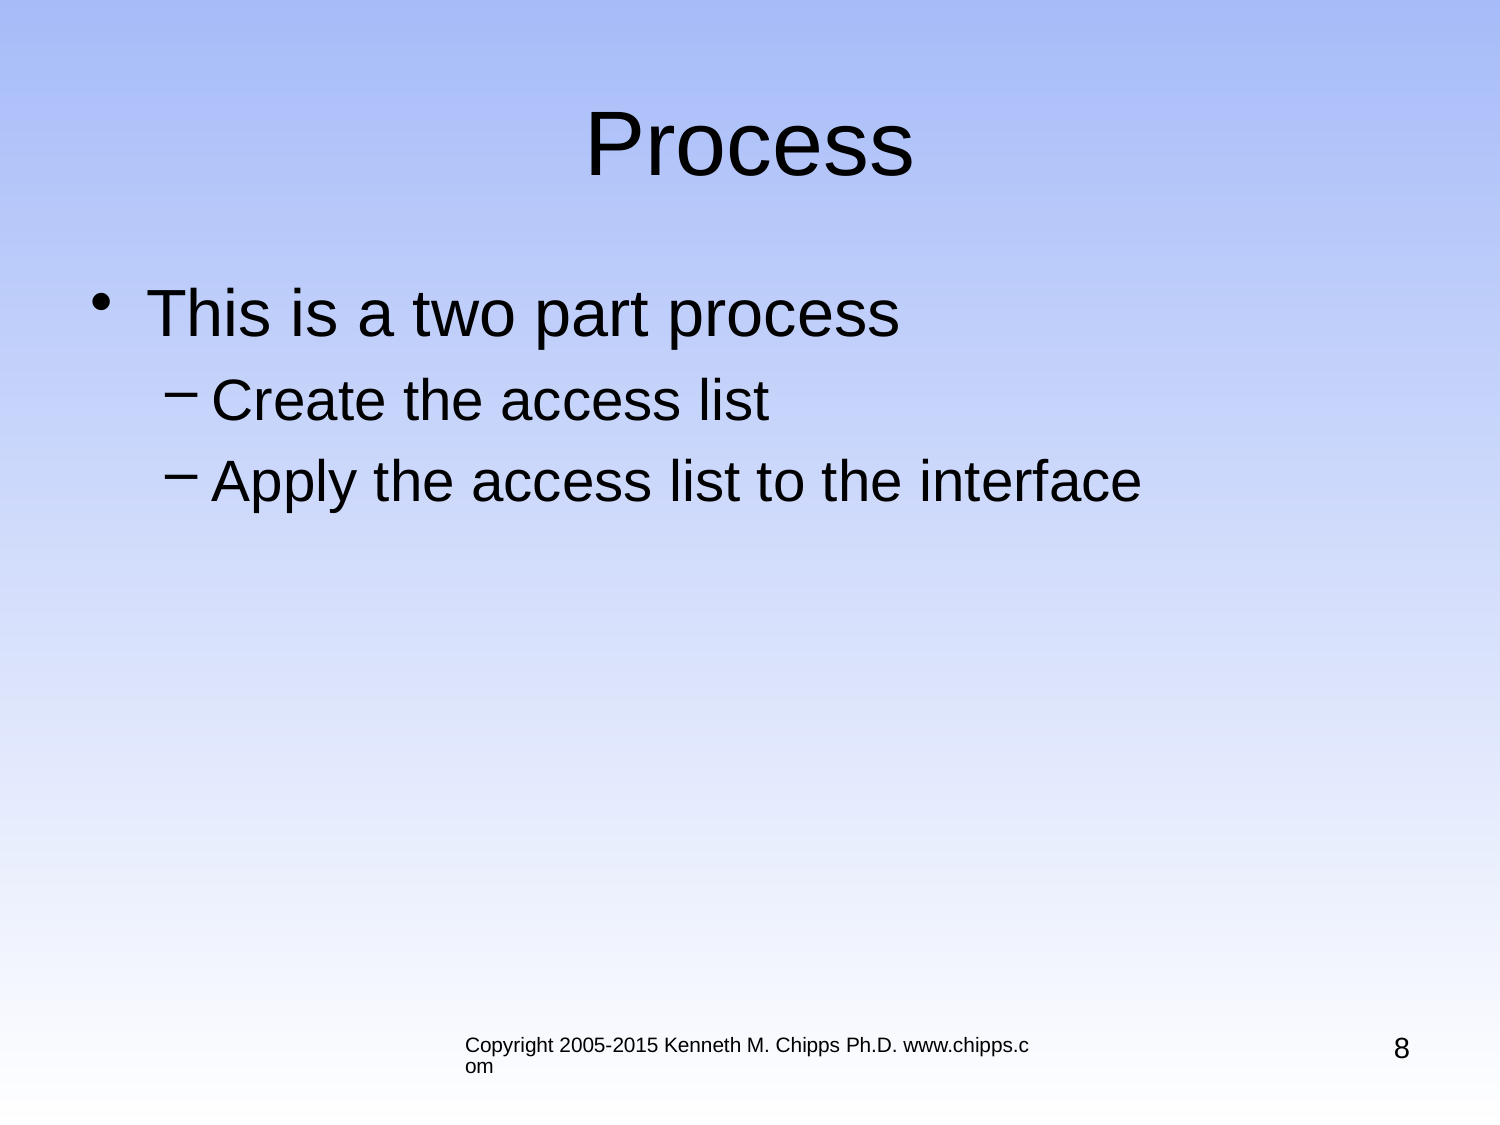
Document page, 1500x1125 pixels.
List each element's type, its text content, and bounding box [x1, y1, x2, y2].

list This is a two part process Create the access list Apply the access list to the interface [74, 262, 1426, 1006]
slide_number 8 [1074, 1021, 1426, 1101]
title Process [74, 44, 1426, 233]
footer Copyright 2005-2015 Kenneth M. Chipps Ph.D. www.chipps.com [449, 1024, 1051, 1103]
